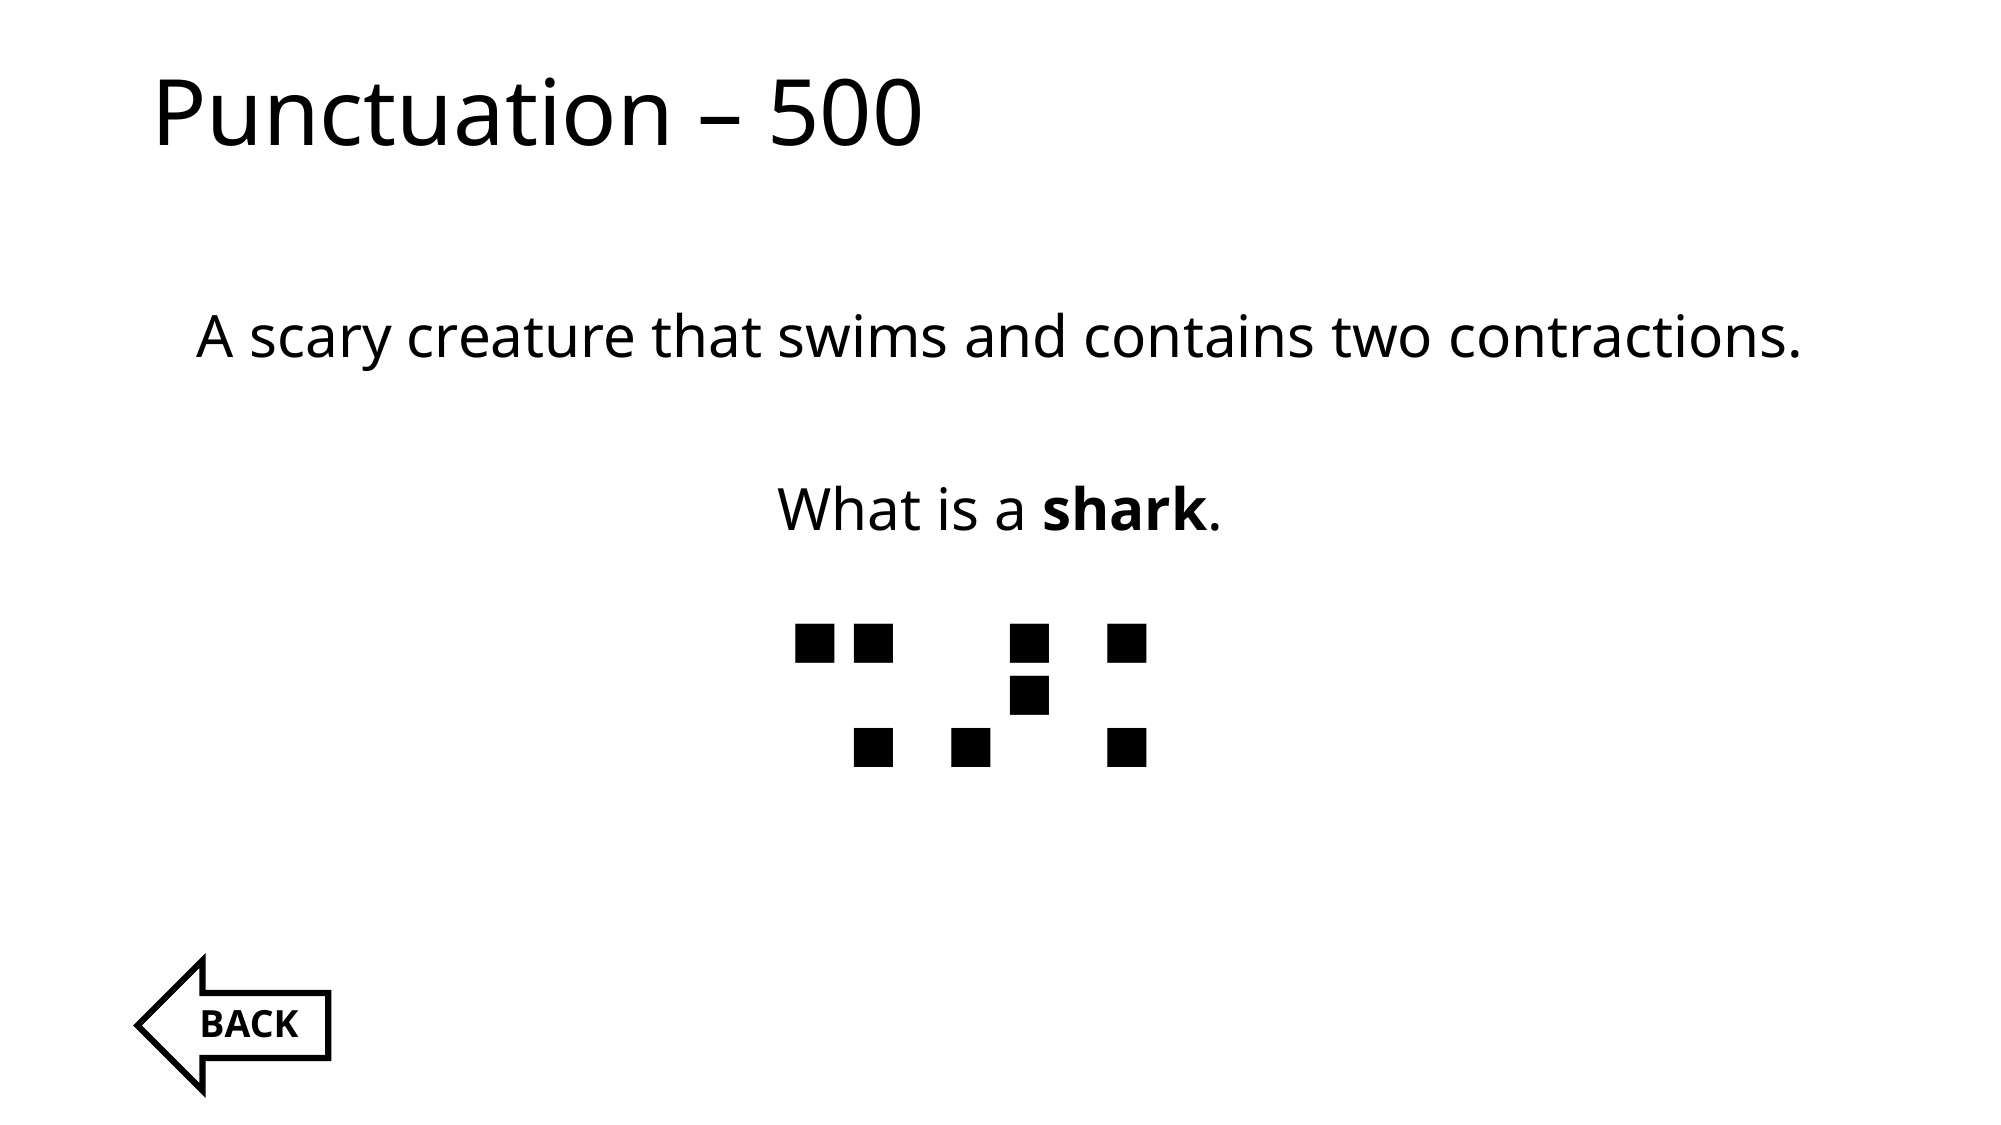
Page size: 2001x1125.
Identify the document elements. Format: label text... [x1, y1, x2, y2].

title Punctuation – 500 [136, 58, 1862, 277]
list What is a shark. [356, 472, 1644, 573]
list A scary creature that swims and contains two contractions. [119, 299, 1881, 456]
text_box ⠩⠜⠅ [357, 600, 1644, 837]
